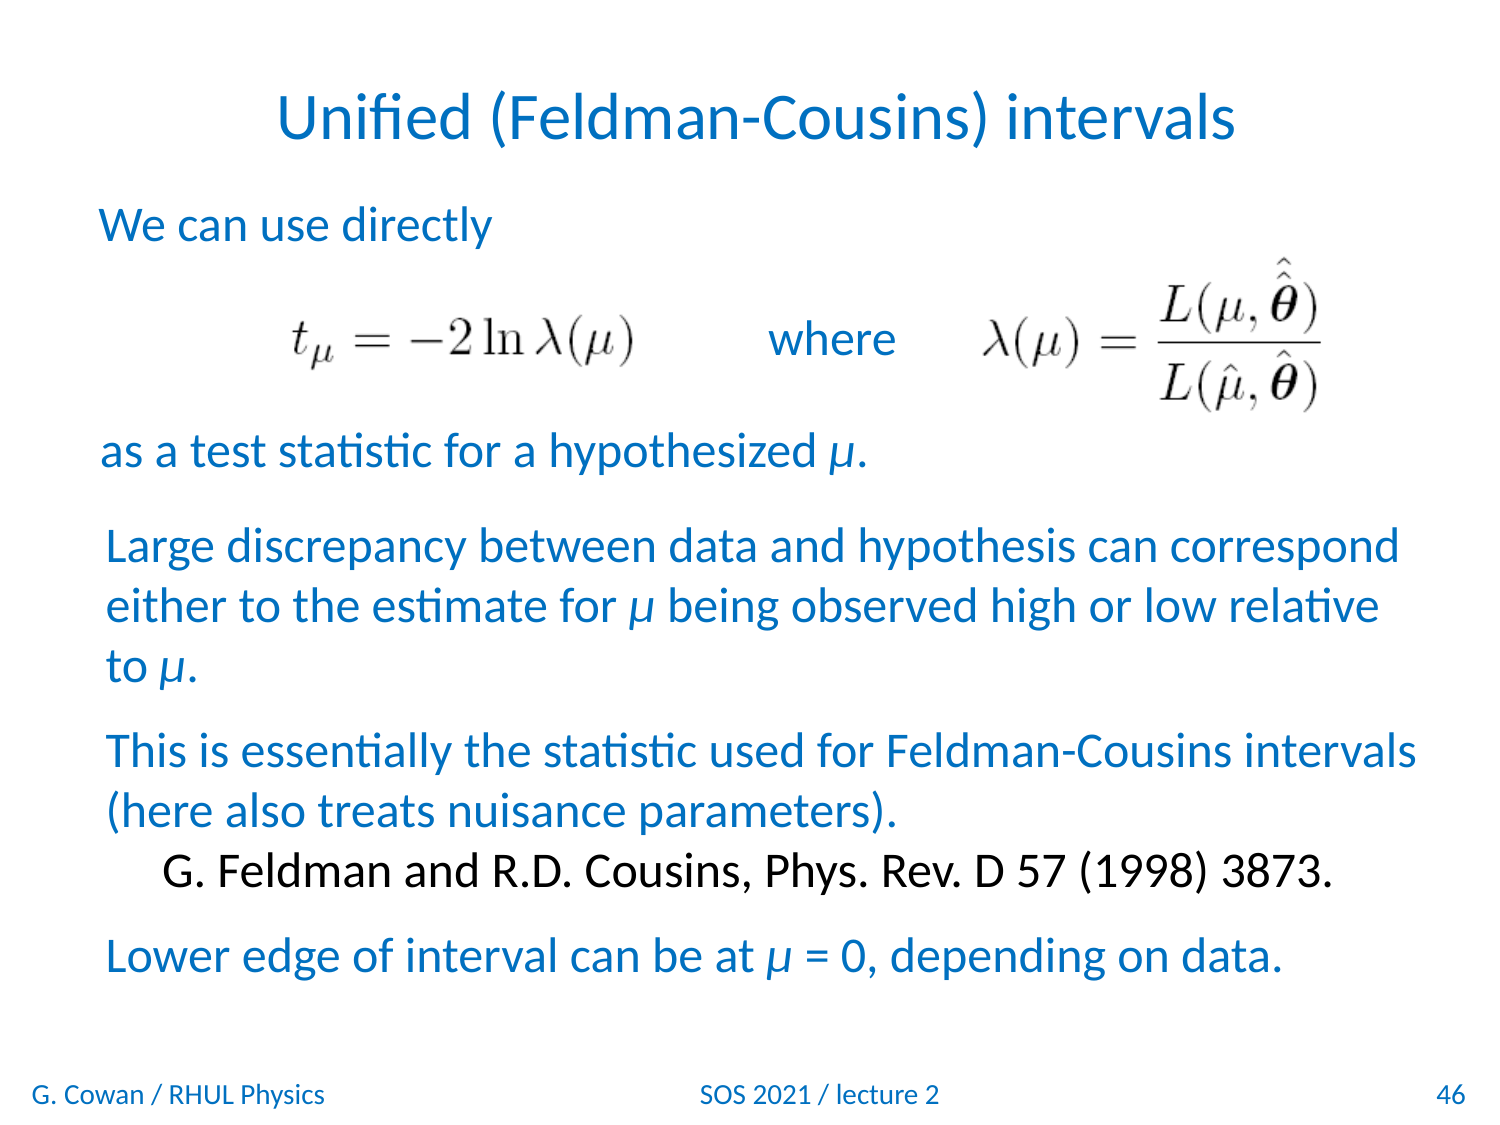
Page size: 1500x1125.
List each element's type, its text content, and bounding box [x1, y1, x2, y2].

text_box Large discrepancy between data and hypothesis can correspond either to the estimate for μ being observed high or low relative to μ. This is essentially the statistic used for Feldman-Cousins intervals (here also treats nuisance parameters). G. Feldman and R.D. Cousins, Phys. Rev. D 57 (1998) 3873. Lower edge of interval can be at μ = 0, depending on data. [90, 505, 1433, 991]
picture [267, 282, 649, 398]
slide_number G. Cowan / RHUL Physics [16, 1062, 311, 1123]
title Unified (Feldman-Cousins) intervals [138, 65, 1376, 161]
picture [967, 251, 1332, 425]
text_box We can use directly [83, 184, 509, 260]
text_box as a test statistic for a hypothesized μ. [85, 410, 884, 486]
footer SOS 2021 / lecture 2 [311, 1062, 1329, 1123]
text_box where [753, 298, 912, 374]
slide_number 46 [1329, 1062, 1481, 1123]
